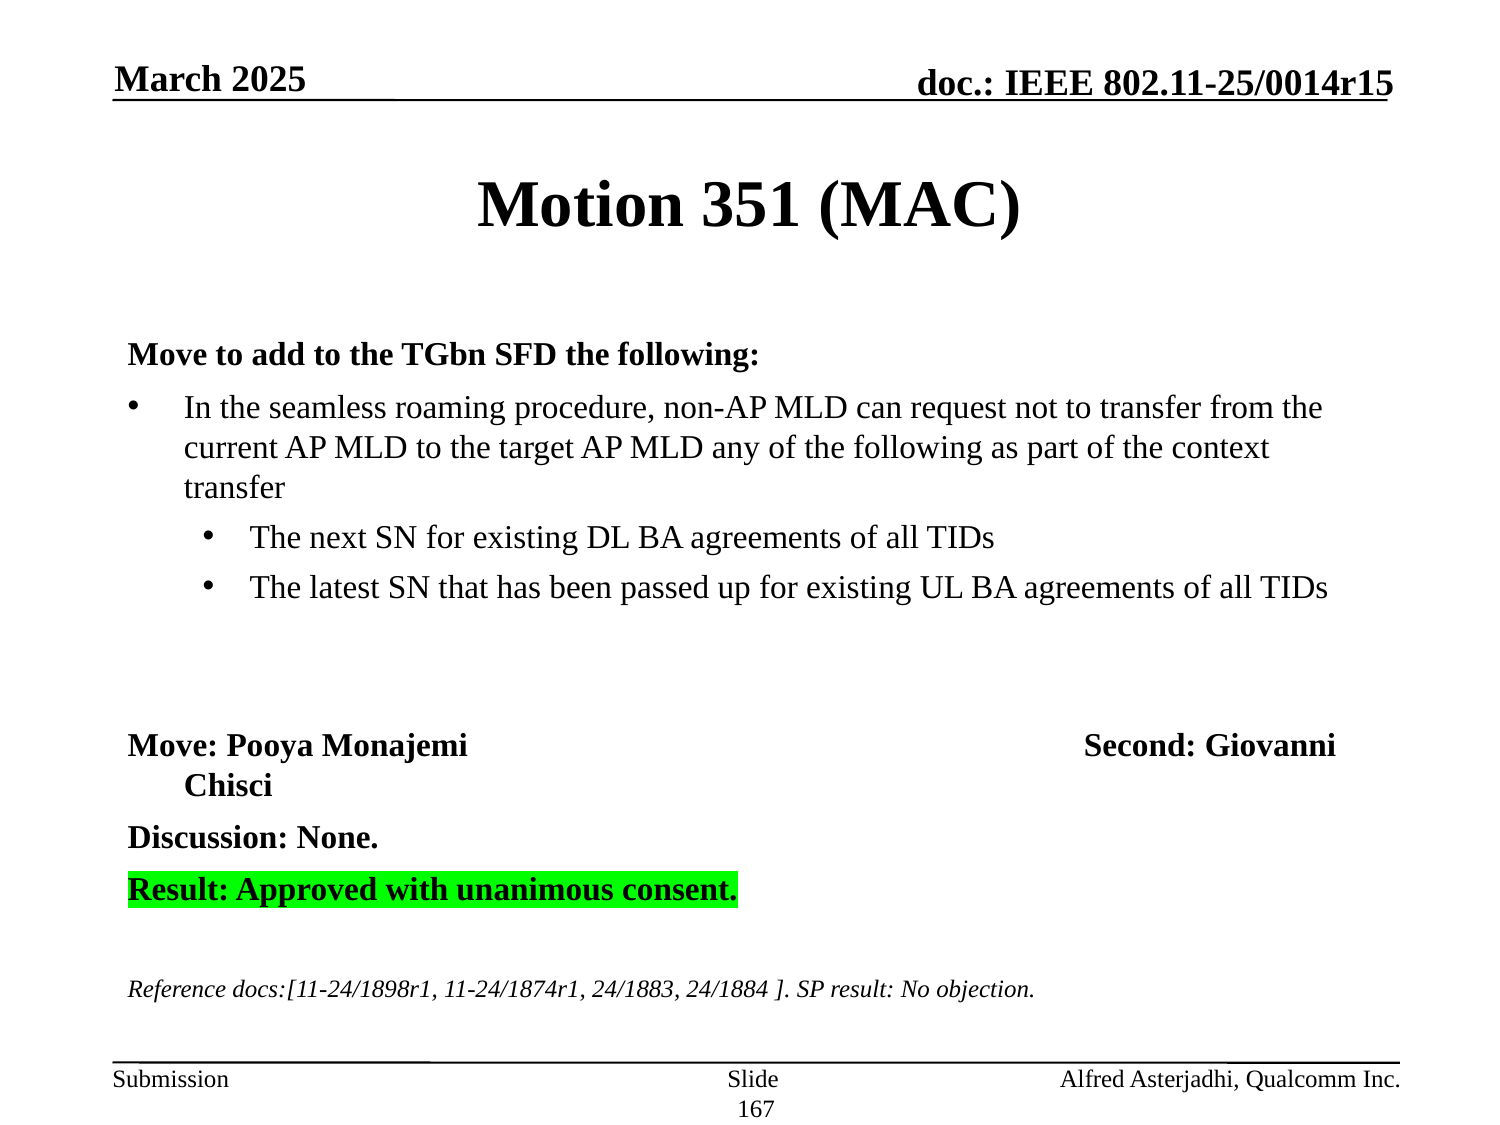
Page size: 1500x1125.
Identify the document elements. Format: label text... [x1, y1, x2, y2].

slide_number Slide 167 [712, 1061, 800, 1123]
list Move to add to the TGbn SFD the following: In the seamless roaming procedure, non-AP MLD can request not to transfer from the current AP MLD to the target AP MLD any of the following as part of the context transfer The next SN for existing DL BA agreements of all TIDs The latest SN that has been passed up for existing UL BA agreements of all TIDs Move: Pooya Monajemi Second: Giovanni Chisci Discussion: None. Result: Approved with unanimous consent. Reference docs:[11-24/1898r1, 11-24/1874r1, 24/1883, 24/1884 ]. SP result: No objection. [112, 324, 1388, 1063]
footer Alfred Asterjadhi, Qualcomm Inc. [878, 1061, 1402, 1093]
title Motion 351 (MAC) [112, 112, 1388, 288]
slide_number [114, 54, 423, 100]
